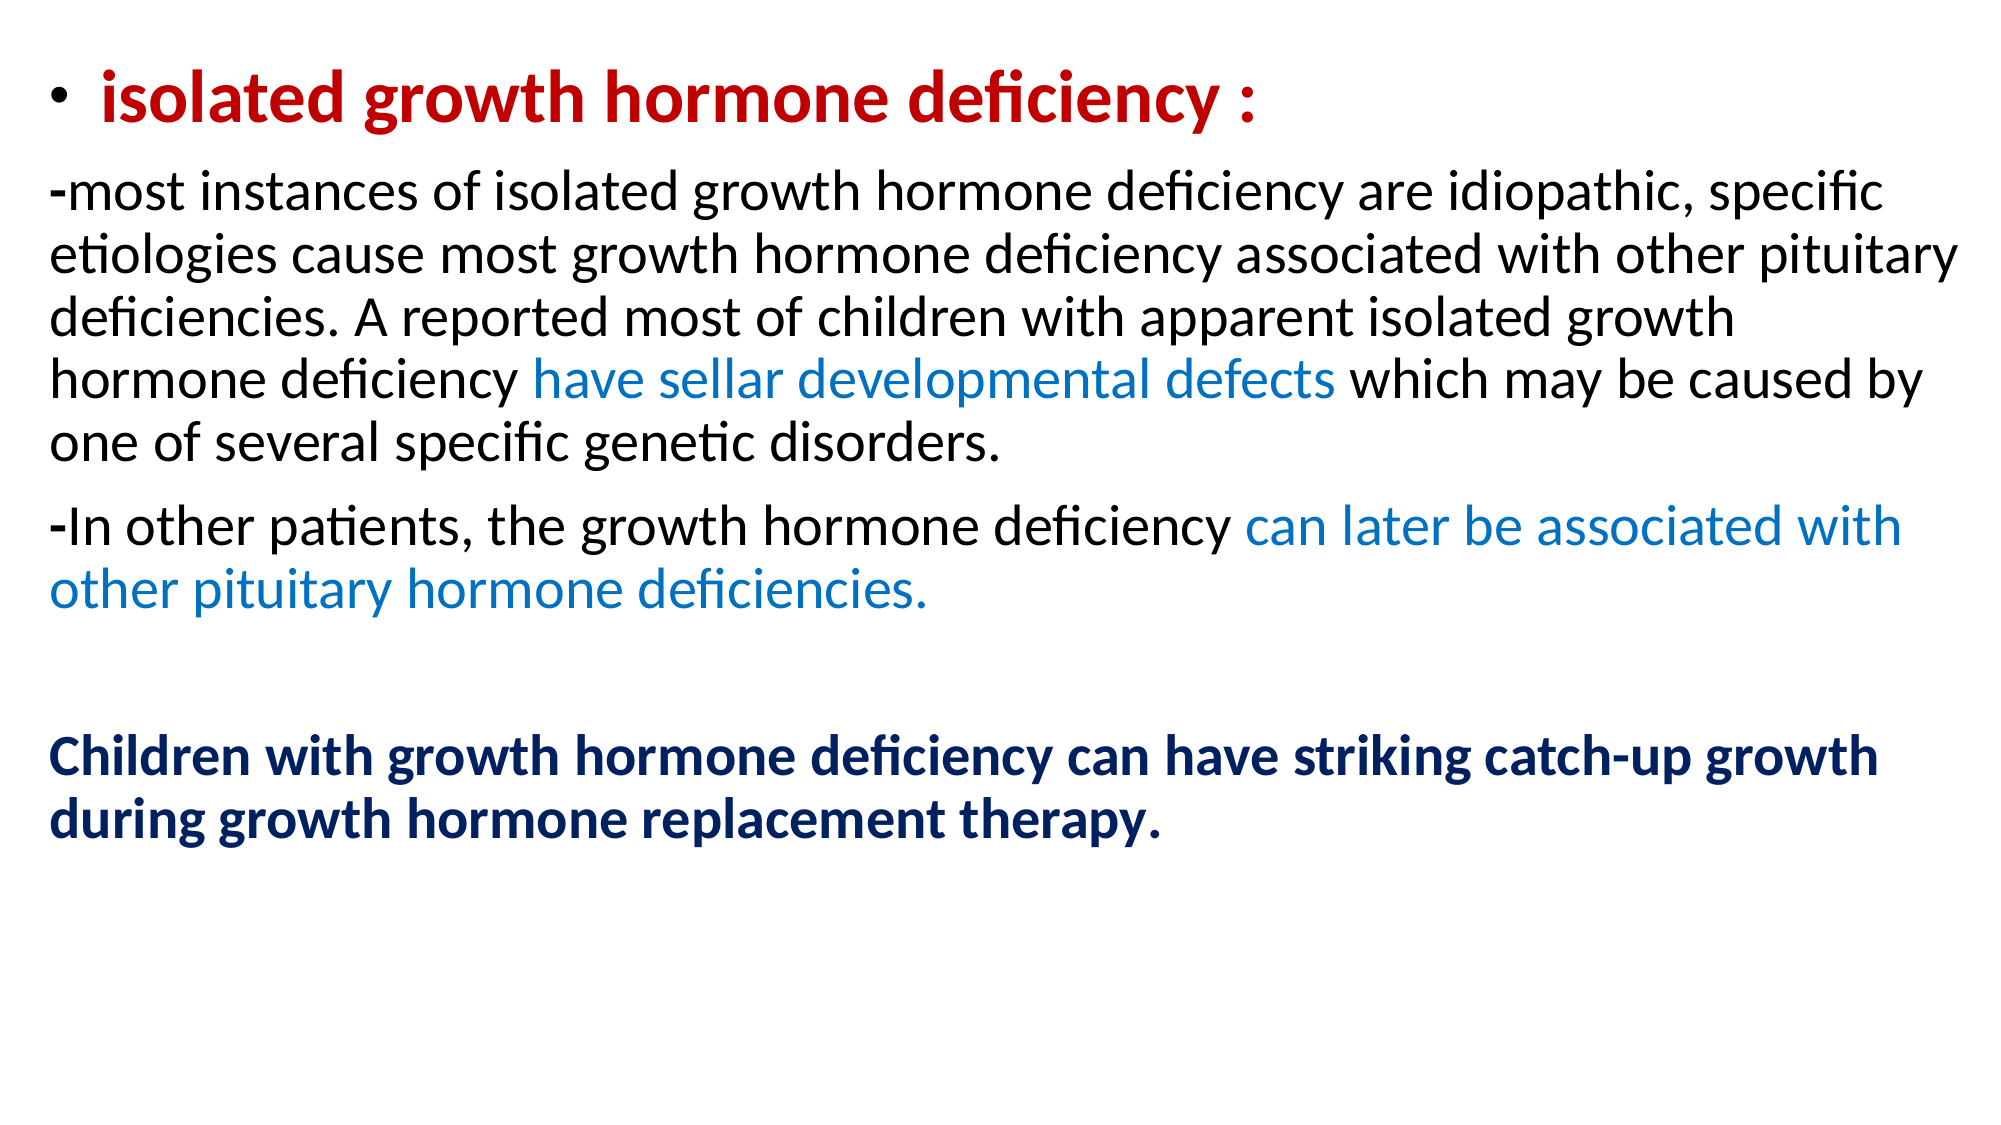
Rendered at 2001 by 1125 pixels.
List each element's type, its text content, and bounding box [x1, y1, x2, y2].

list isolated growth hormone deficiency : -most instances of isolated growth hormone deficiency are idiopathic, specific etiologies cause most growth hormone deficiency associated with other pituitary deficiencies. A reported most of children with apparent isolated growth hormone deficiency have sellar developmental defects which may be caused by one of several specific genetic disorders. -In other patients, the growth hormone deficiency can later be associated with other pituitary hormone deficiencies. Children with growth hormone deficiency can have striking catch-up growth during growth hormone replacement therapy. [34, 50, 1976, 1085]
